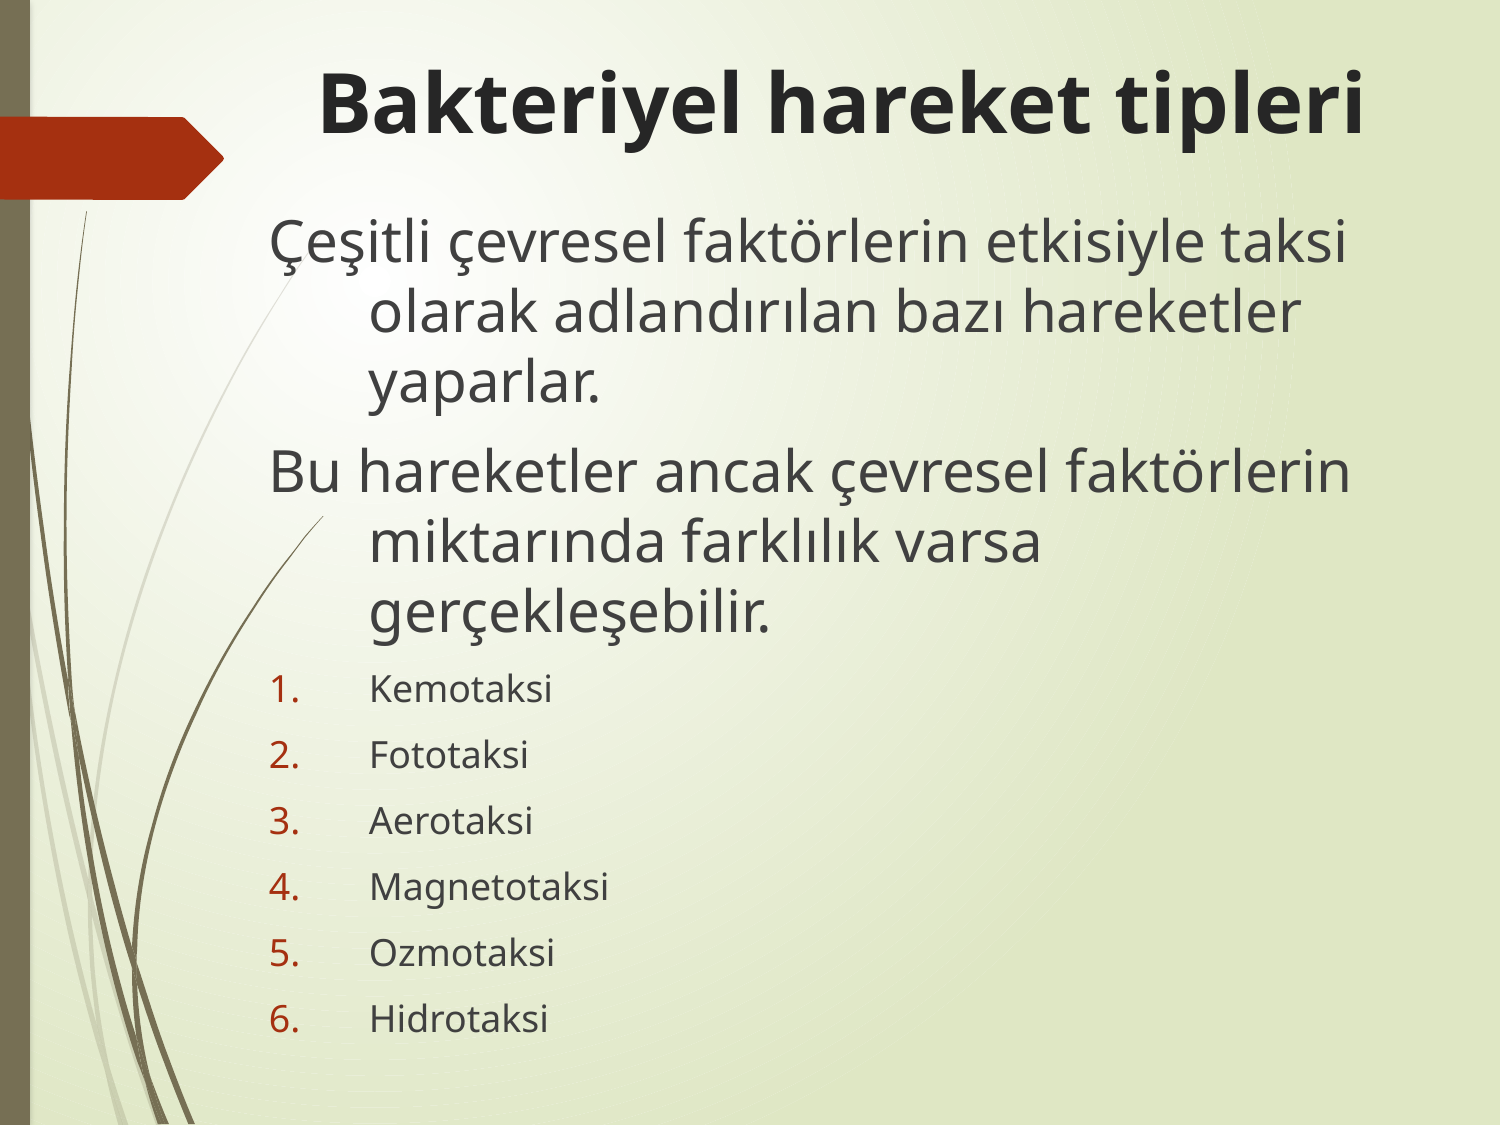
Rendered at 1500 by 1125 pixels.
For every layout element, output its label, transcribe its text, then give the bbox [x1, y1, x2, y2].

title Bakteriyel hareket tipleri [301, 42, 1388, 158]
list Çeşitli çevresel faktörlerin etkisiyle taksi olarak adlandırılan bazı hareketler yaparlar. Bu hareketler ancak çevresel faktörlerin miktarında farklılık varsa gerçekleşebilir. Kemotaksi Fototaksi Aerotaksi Magnetotaksi Ozmotaksi Hidrotaksi [253, 196, 1388, 1125]
